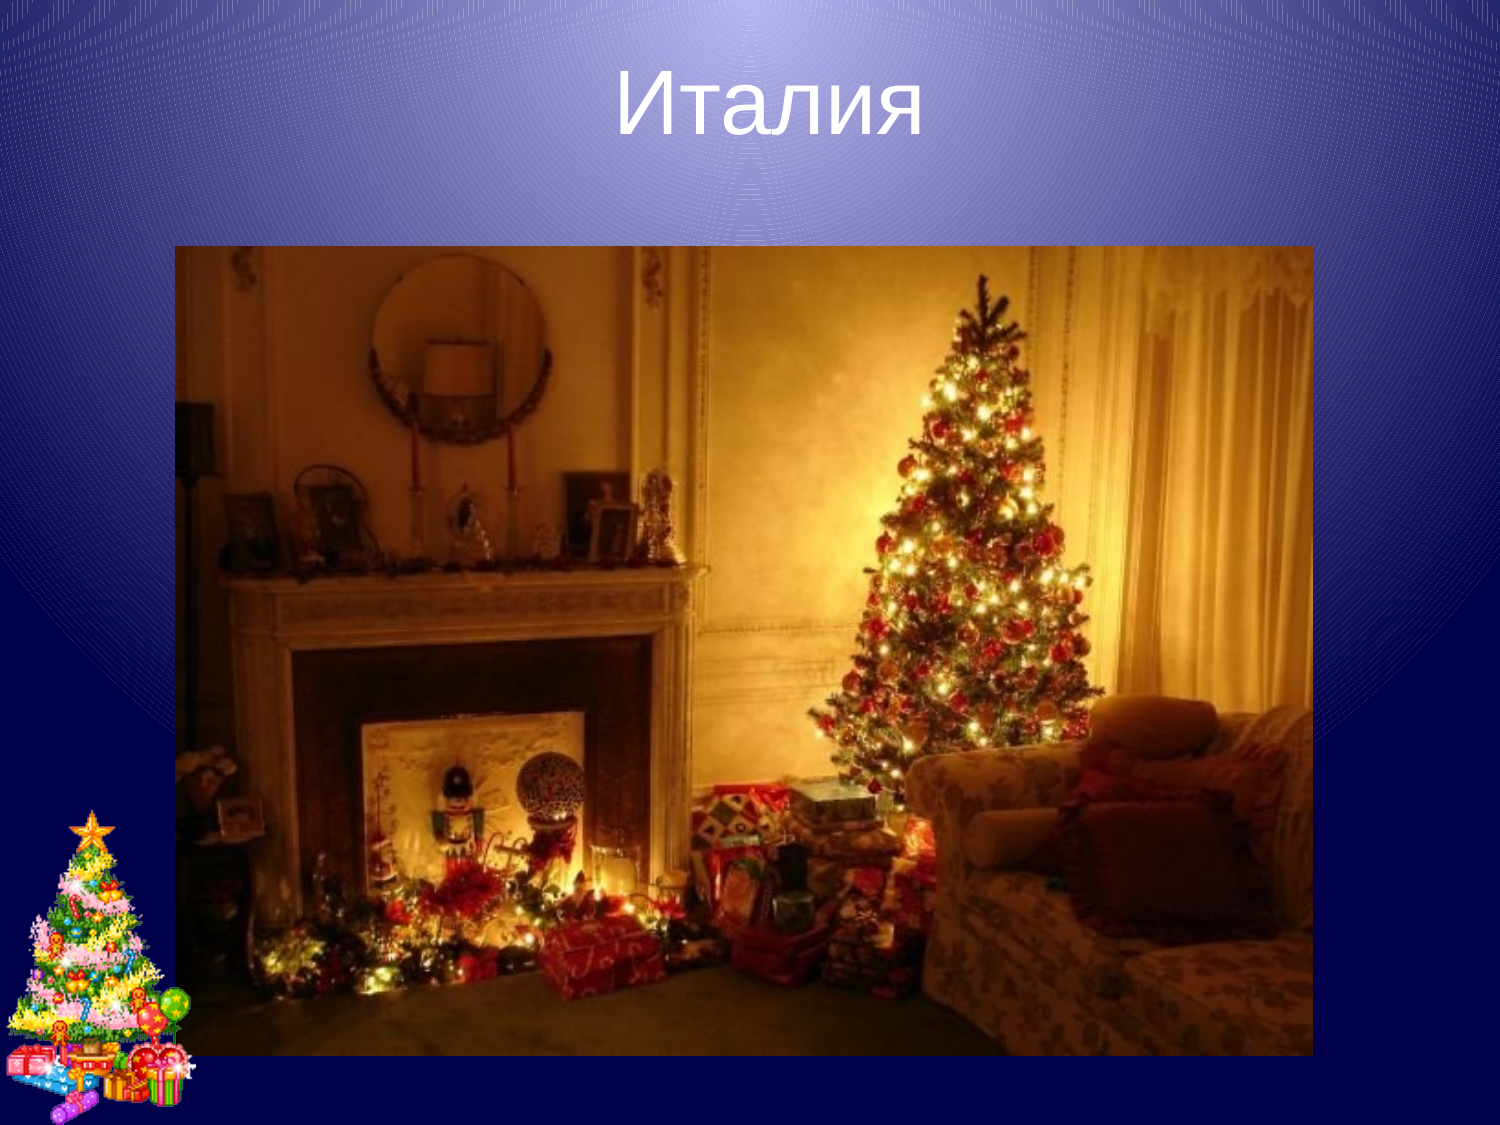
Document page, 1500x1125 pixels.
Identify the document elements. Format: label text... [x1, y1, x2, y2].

picture [0, 245, 1313, 1125]
text_box Италия [599, 35, 942, 160]
